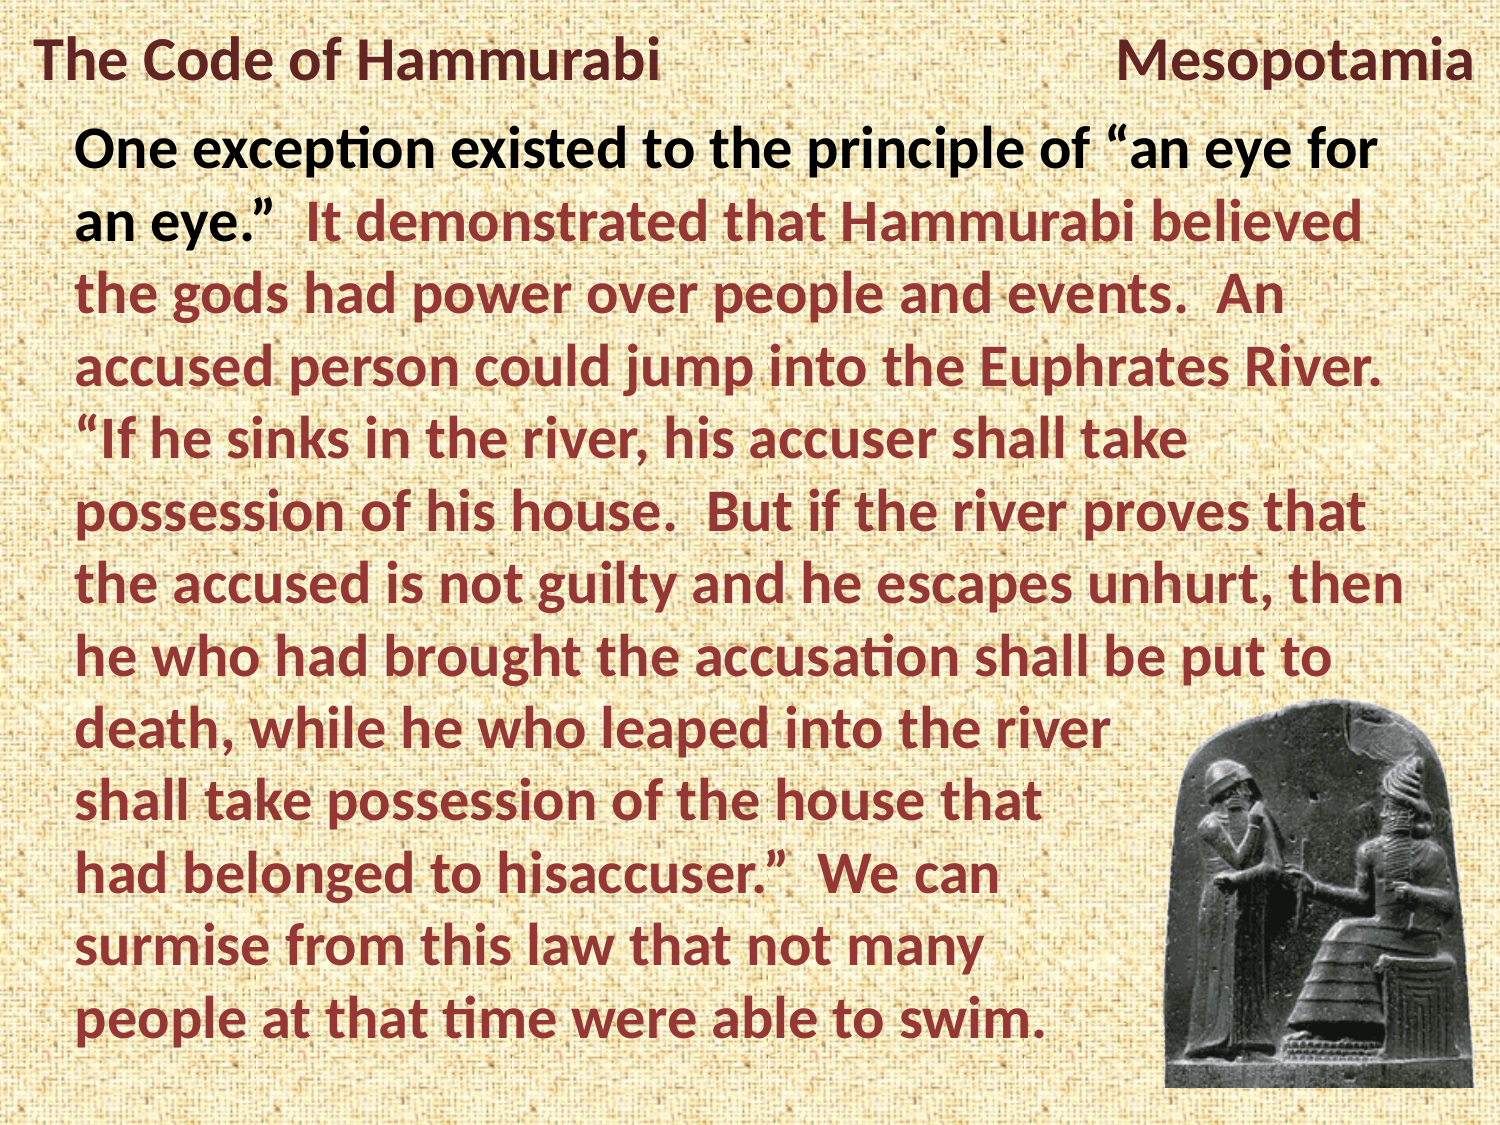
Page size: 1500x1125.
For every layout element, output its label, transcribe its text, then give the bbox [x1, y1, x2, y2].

text_box One exception existed to the principle of “an eye for an eye.” It demonstrated that Hammurabi believed the gods had power over people and events. An accused person could jump into the Euphrates River. “If he sinks in the river, his accuser shall take possession of his house. But if the river proves that the accused is not guilty and he escapes unhurt, then he who had brought the accusation shall be put to death, while he who leaped into the river shall take possession of the house that had belonged to hisaccuser.” We can surmise from this law that not many people at that time were able to swim. [60, 100, 1452, 1058]
text_box The Code of Hammurabi Mesopotamia [18, 10, 1500, 100]
picture [1154, 694, 1482, 1089]
